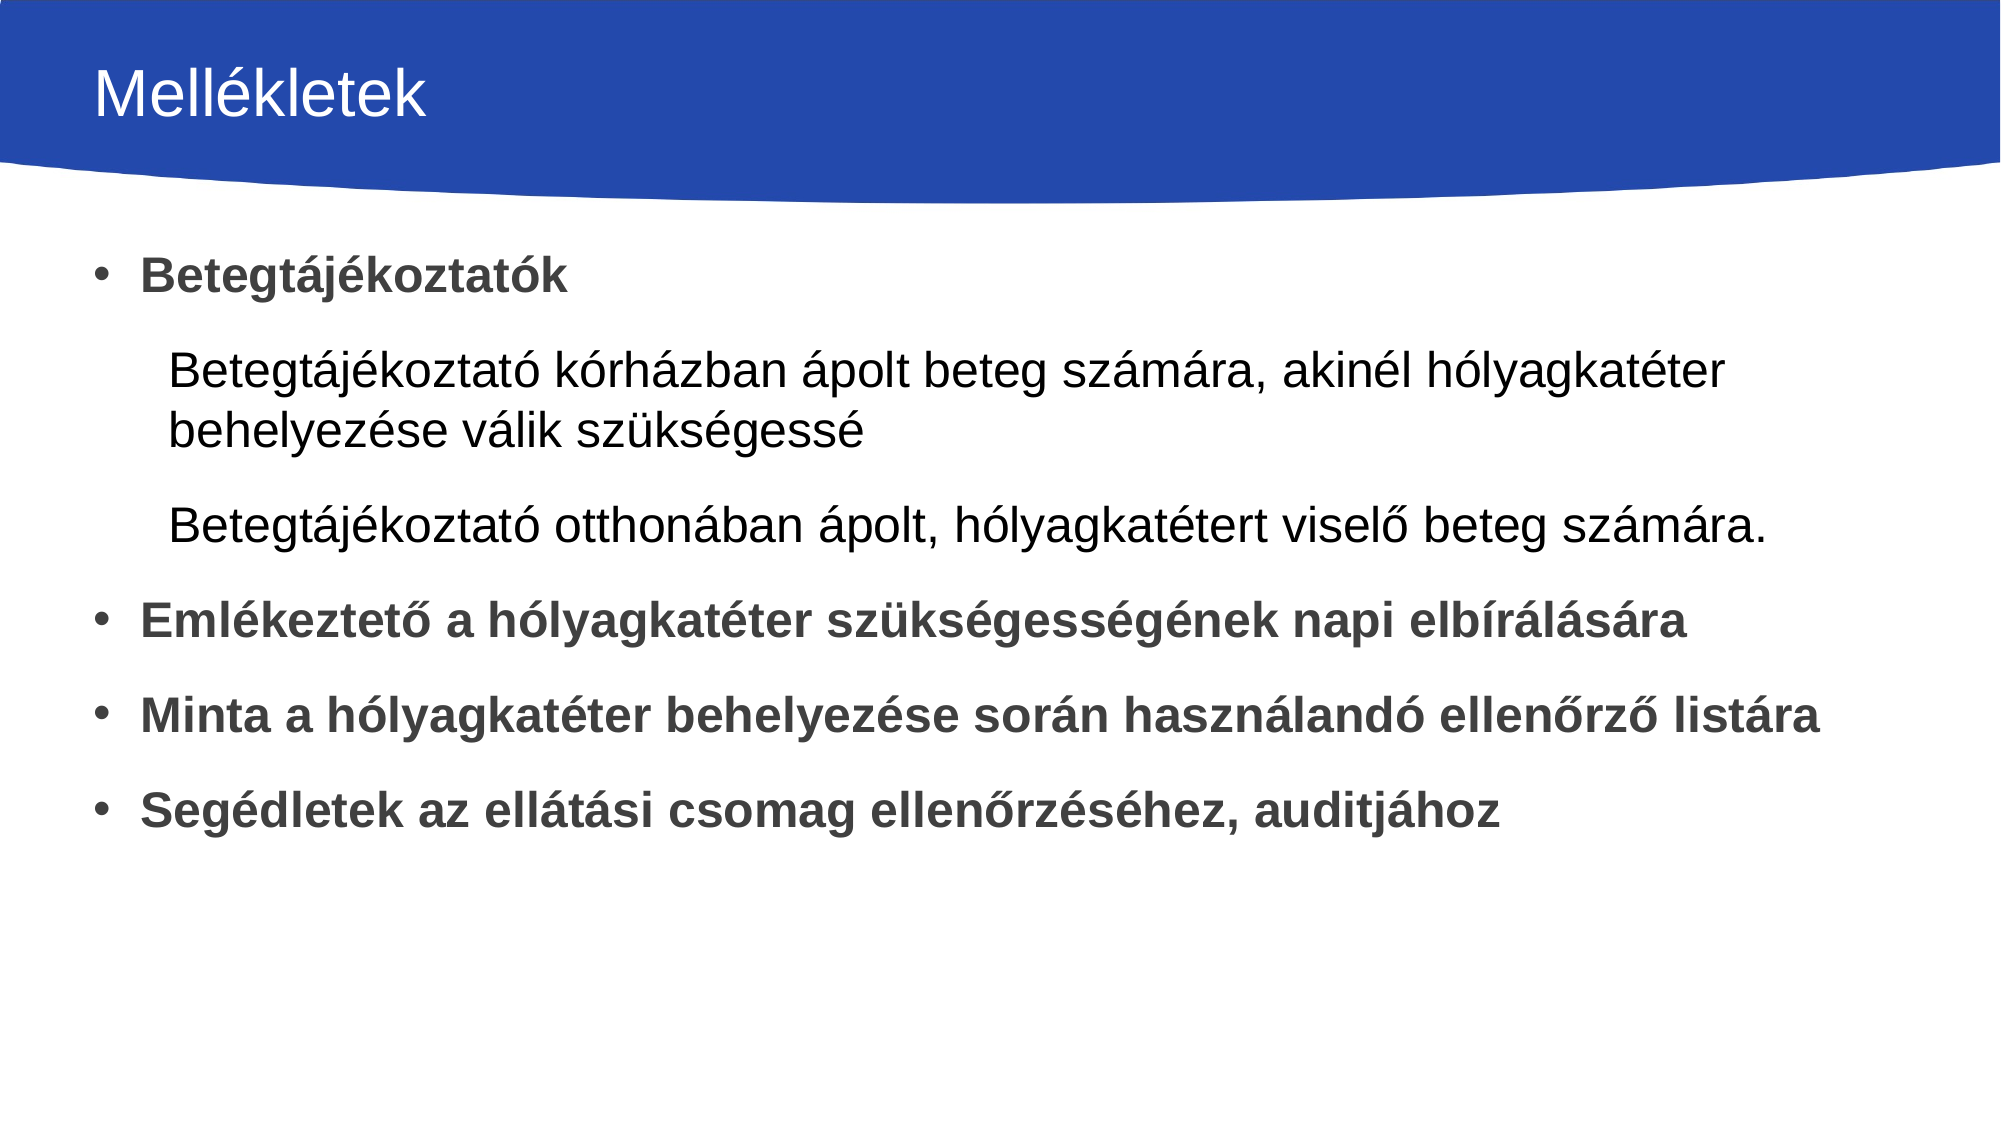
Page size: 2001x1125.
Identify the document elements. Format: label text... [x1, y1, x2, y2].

picture [0, 0, 2001, 1125]
list Betegtájékoztatók Betegtájékoztató kórházban ápolt beteg számára, akinél hólyagkatéter behelyezése válik szükségessé Betegtájékoztató otthonában ápolt, hólyagkatétert viselő beteg számára. Emlékeztető a hólyagkatéter szükségességének napi elbírálására Minta a hólyagkatéter behelyezése során használandó ellenőrző listára Segédletek az ellátási csomag ellenőrzéséhez, auditjához [78, 235, 1922, 1083]
title Mellékletek [78, 19, 1044, 161]
